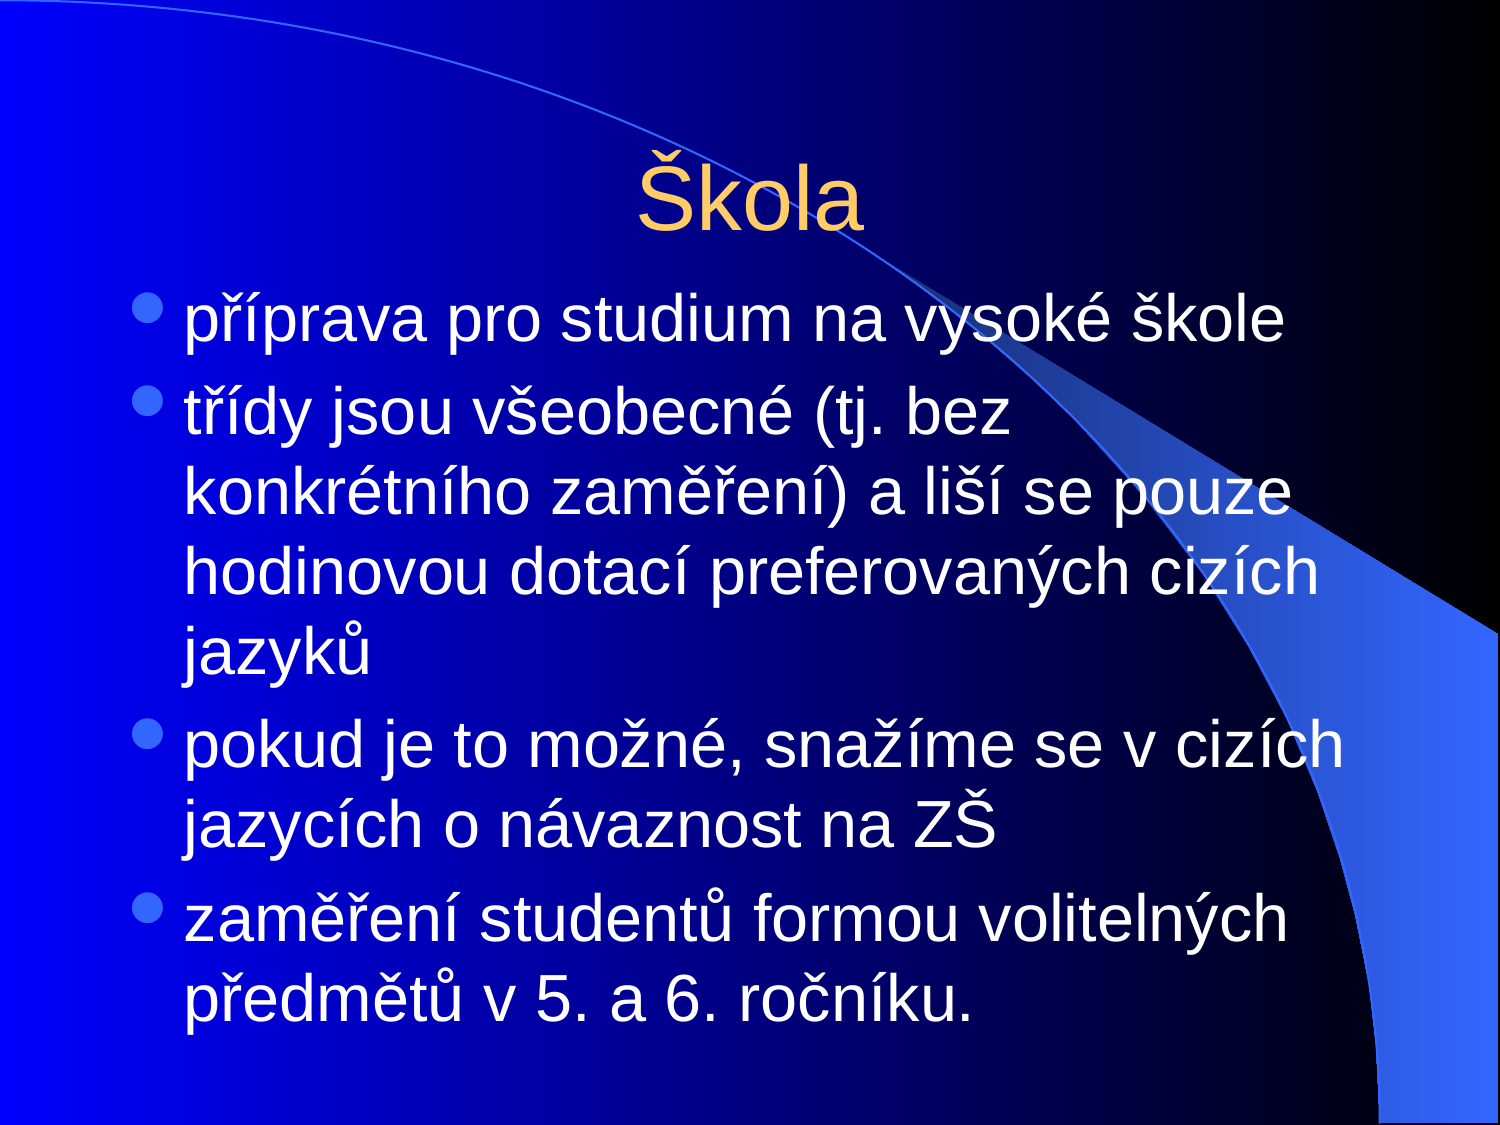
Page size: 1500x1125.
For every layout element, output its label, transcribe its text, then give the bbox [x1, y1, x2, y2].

title Škola [112, 99, 1388, 267]
list příprava pro studium na vysoké škole třídy jsou všeobecné (tj. bez konkrétního zaměření) a liší se pouze hodinovou dotací preferovaných cizích jazyků pokud je to možné, snažíme se v cizích jazycích o návaznost na ZŠ zaměření studentů formou volitelných předmětů v 5. a 6. ročníku. [112, 267, 1388, 1048]
